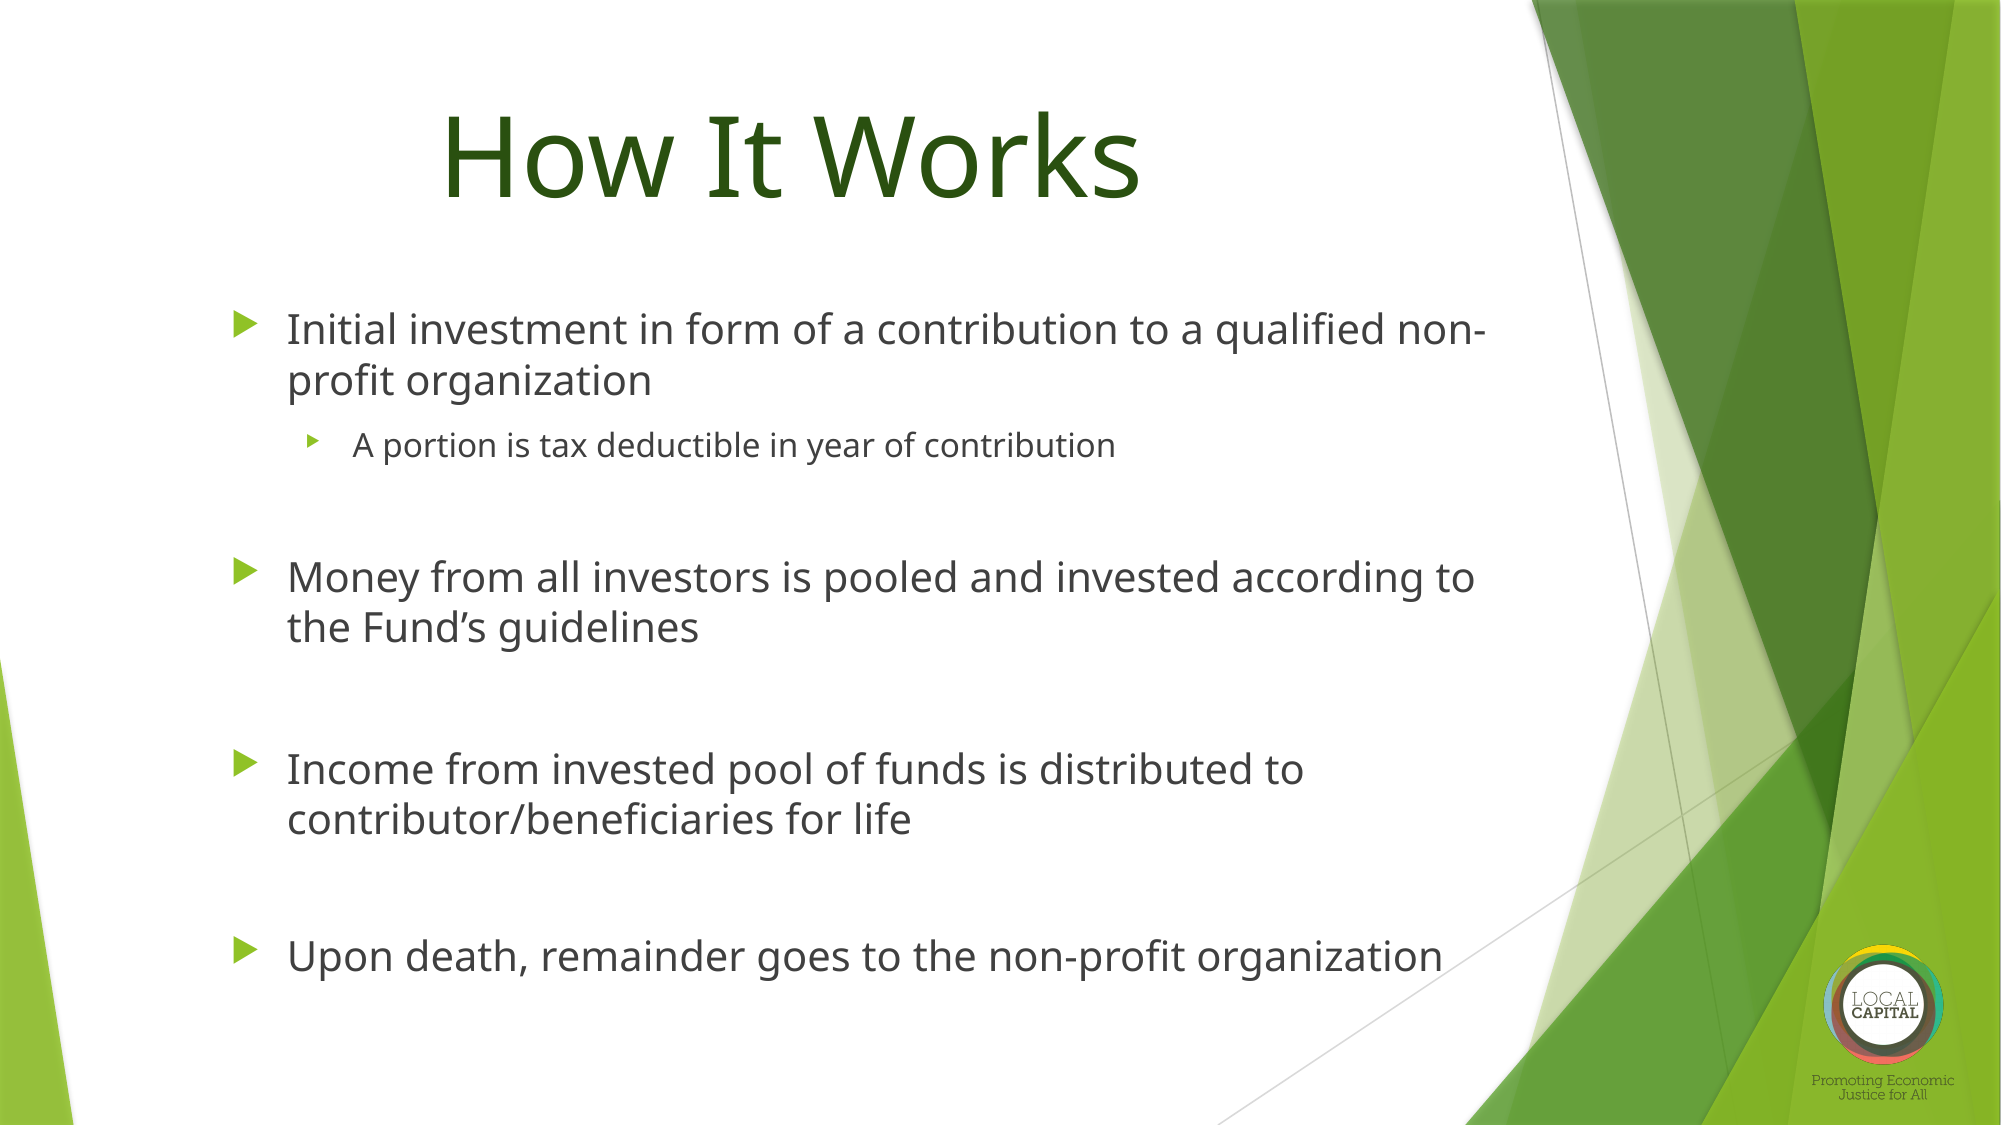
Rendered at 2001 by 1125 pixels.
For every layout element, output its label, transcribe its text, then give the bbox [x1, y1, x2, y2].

list Initial investment in form of a contribution to a qualified non-profit organization A portion is tax deductible in year of contribution Money from all investors is pooled and invested according to the Fund’s guidelines Income from invested pool of funds is distributed to contributor/beneficiaries for life Upon death, remainder goes to the non-profit organization [215, 295, 1514, 1023]
picture [1800, 939, 1965, 1105]
title How It Works [68, 43, 1515, 261]
